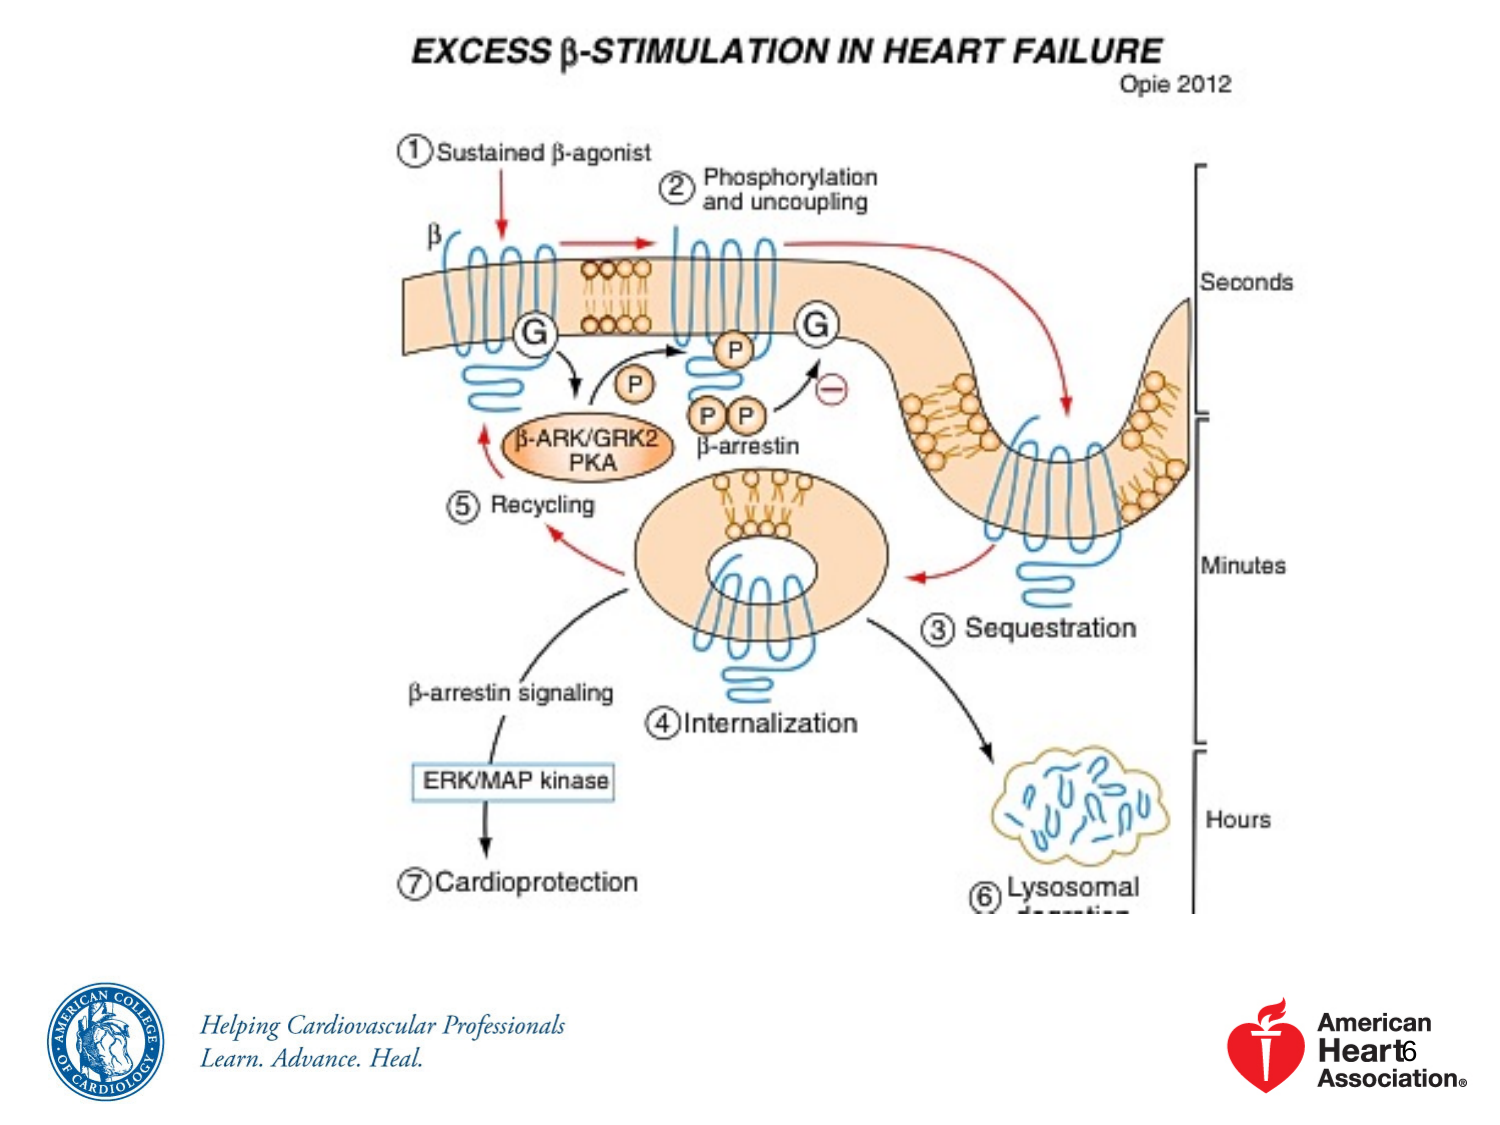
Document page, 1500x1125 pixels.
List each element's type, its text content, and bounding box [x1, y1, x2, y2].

slide_number 6 [1074, 1023, 1426, 1073]
picture [0, 0, 1500, 1125]
